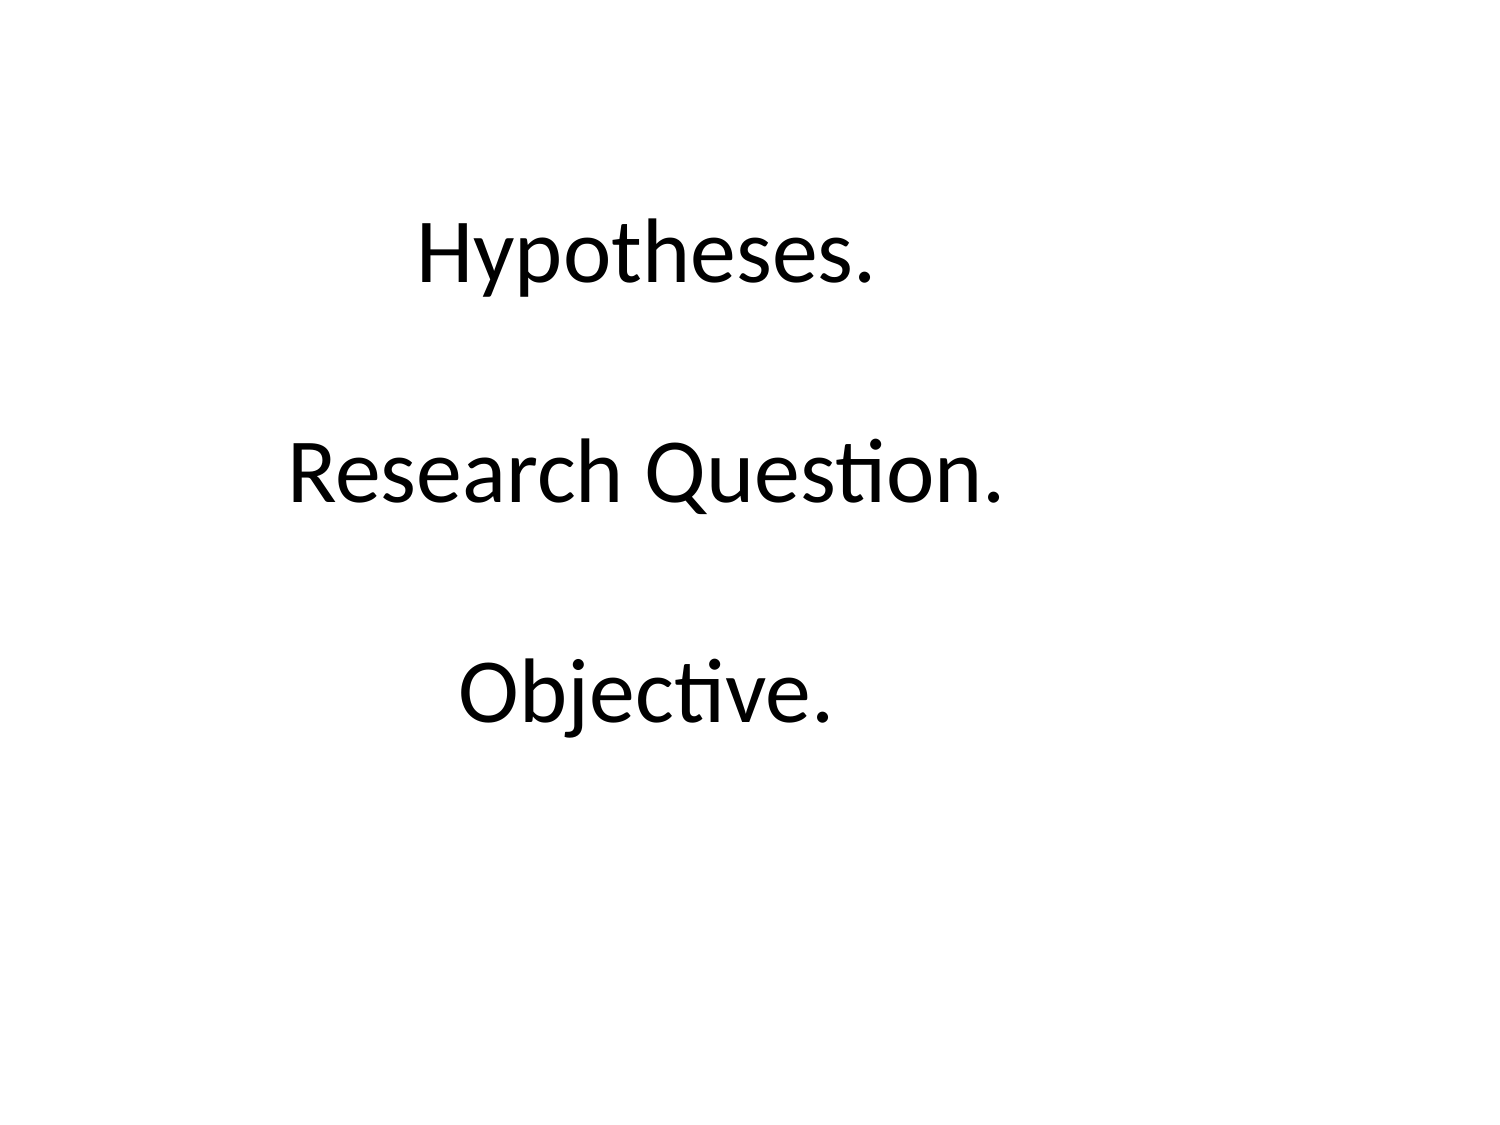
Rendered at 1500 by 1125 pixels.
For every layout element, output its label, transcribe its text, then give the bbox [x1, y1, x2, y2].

title Hypotheses. Research Question. Objective. [0, 59, 1294, 872]
